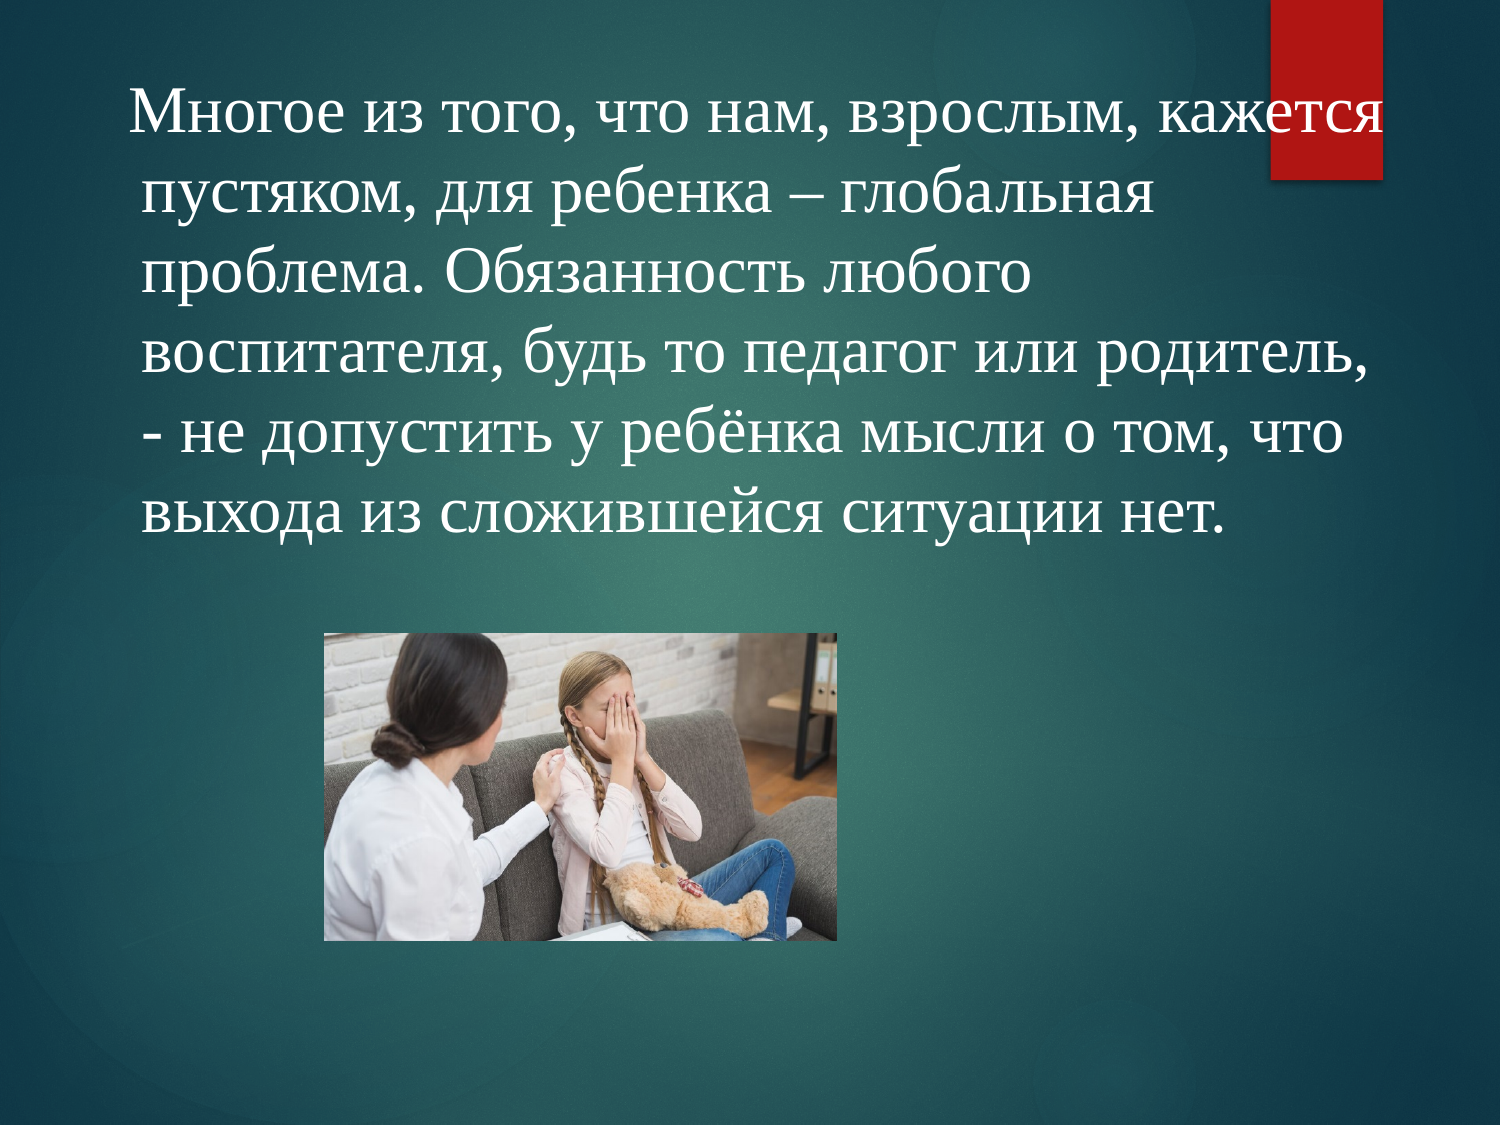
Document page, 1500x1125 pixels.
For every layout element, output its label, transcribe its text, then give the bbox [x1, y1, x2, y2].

picture [324, 633, 837, 941]
list Многое из того, что нам, взрослым, кажется пустяком, для ребенка – глобальная проблема. Обязанность любого воспитателя, будь то педагог или родитель, - не допустить у ребёнка мысли о том, что выхода из сложившейся ситуации нет. [70, 58, 1421, 801]
